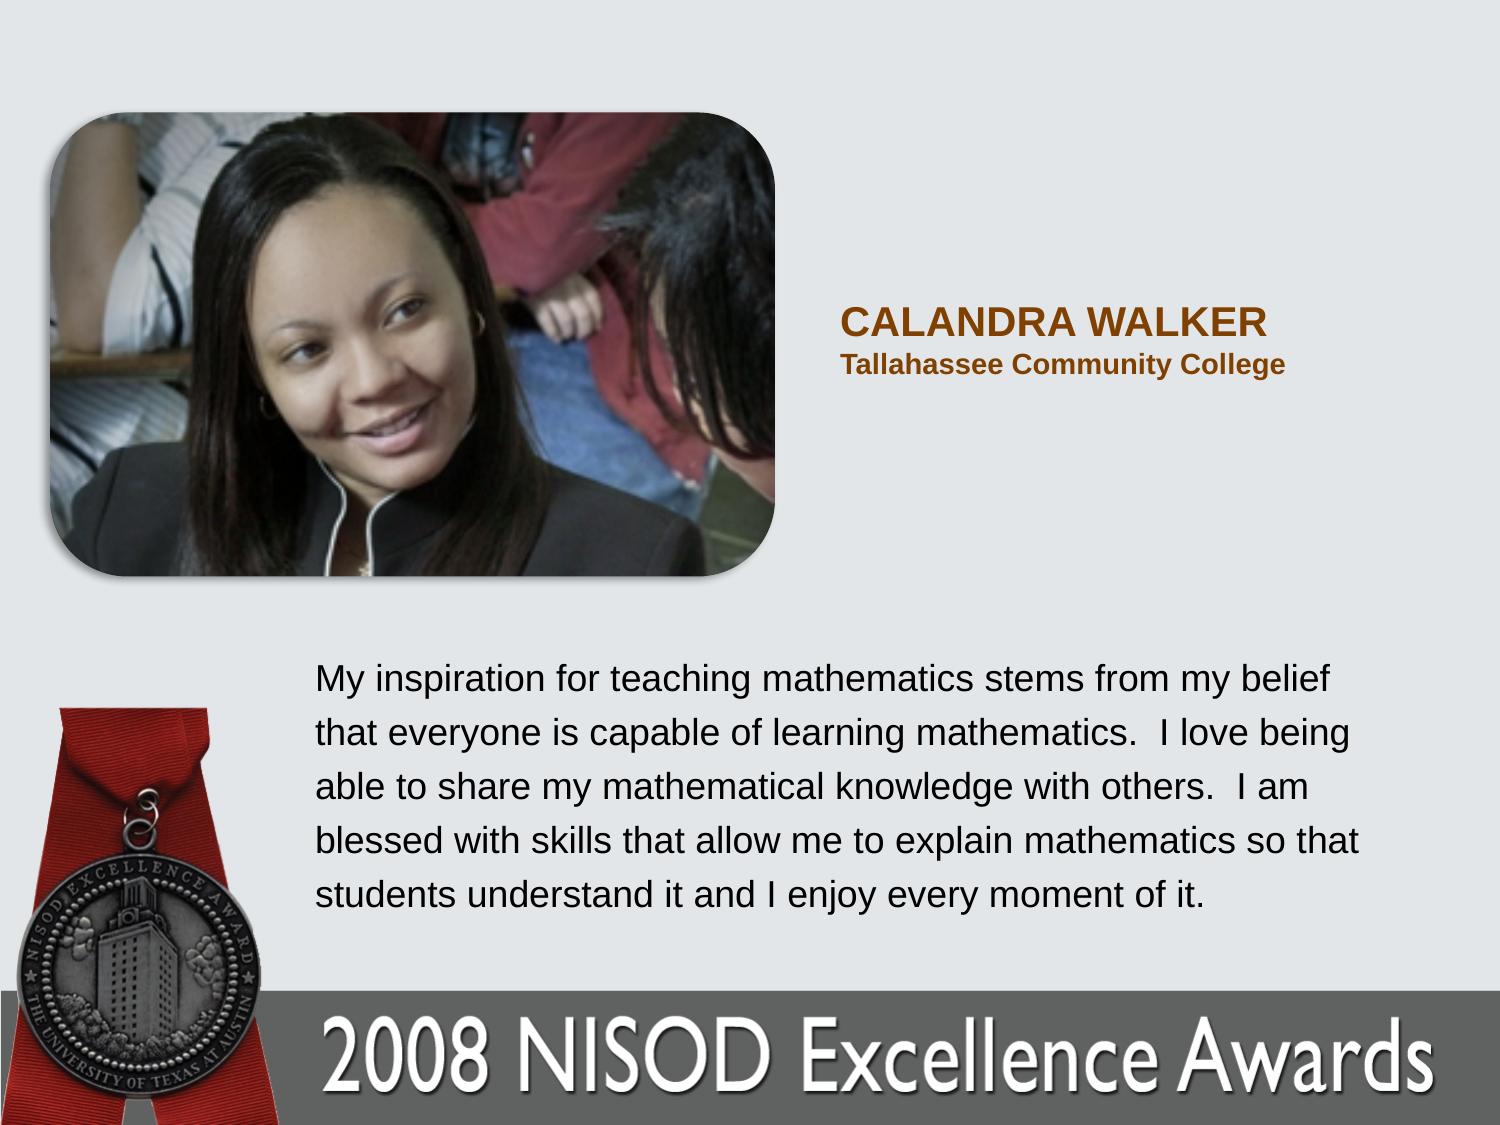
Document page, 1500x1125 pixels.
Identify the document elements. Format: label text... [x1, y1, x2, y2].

picture [0, 0, 1500, 1125]
list My inspiration for teaching mathematics stems from my belief that everyone is capable of learning mathematics. I love being able to share my mathematical knowledge with others. I am blessed with skills that allow me to explain mathematics so that students understand it and I enjoy every moment of it. [300, 637, 1413, 775]
title CALANDRA WALKER Tallahassee Community College [825, 184, 1475, 388]
